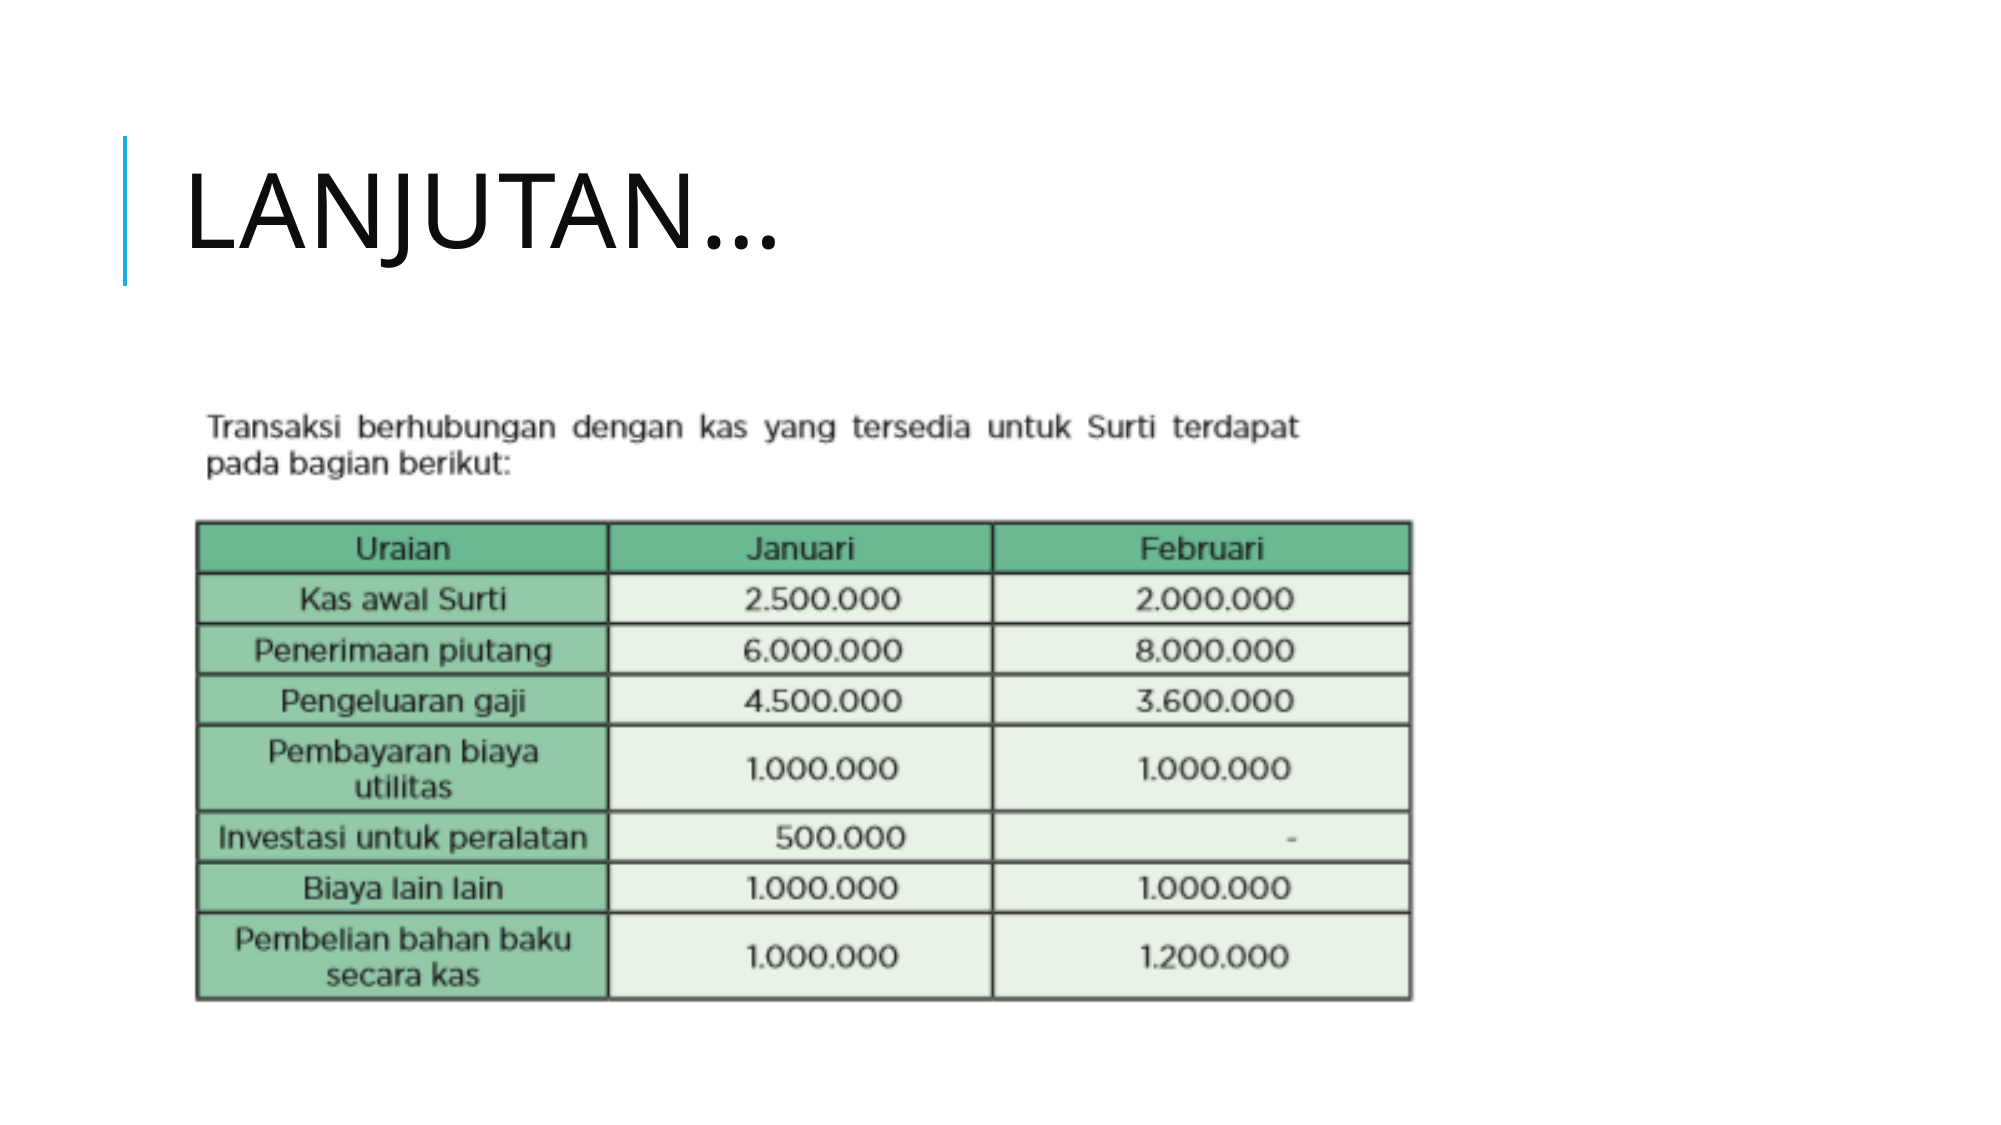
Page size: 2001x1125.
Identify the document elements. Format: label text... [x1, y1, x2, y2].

picture [167, 378, 1456, 1026]
title Lanjutan… [168, 96, 1763, 342]
